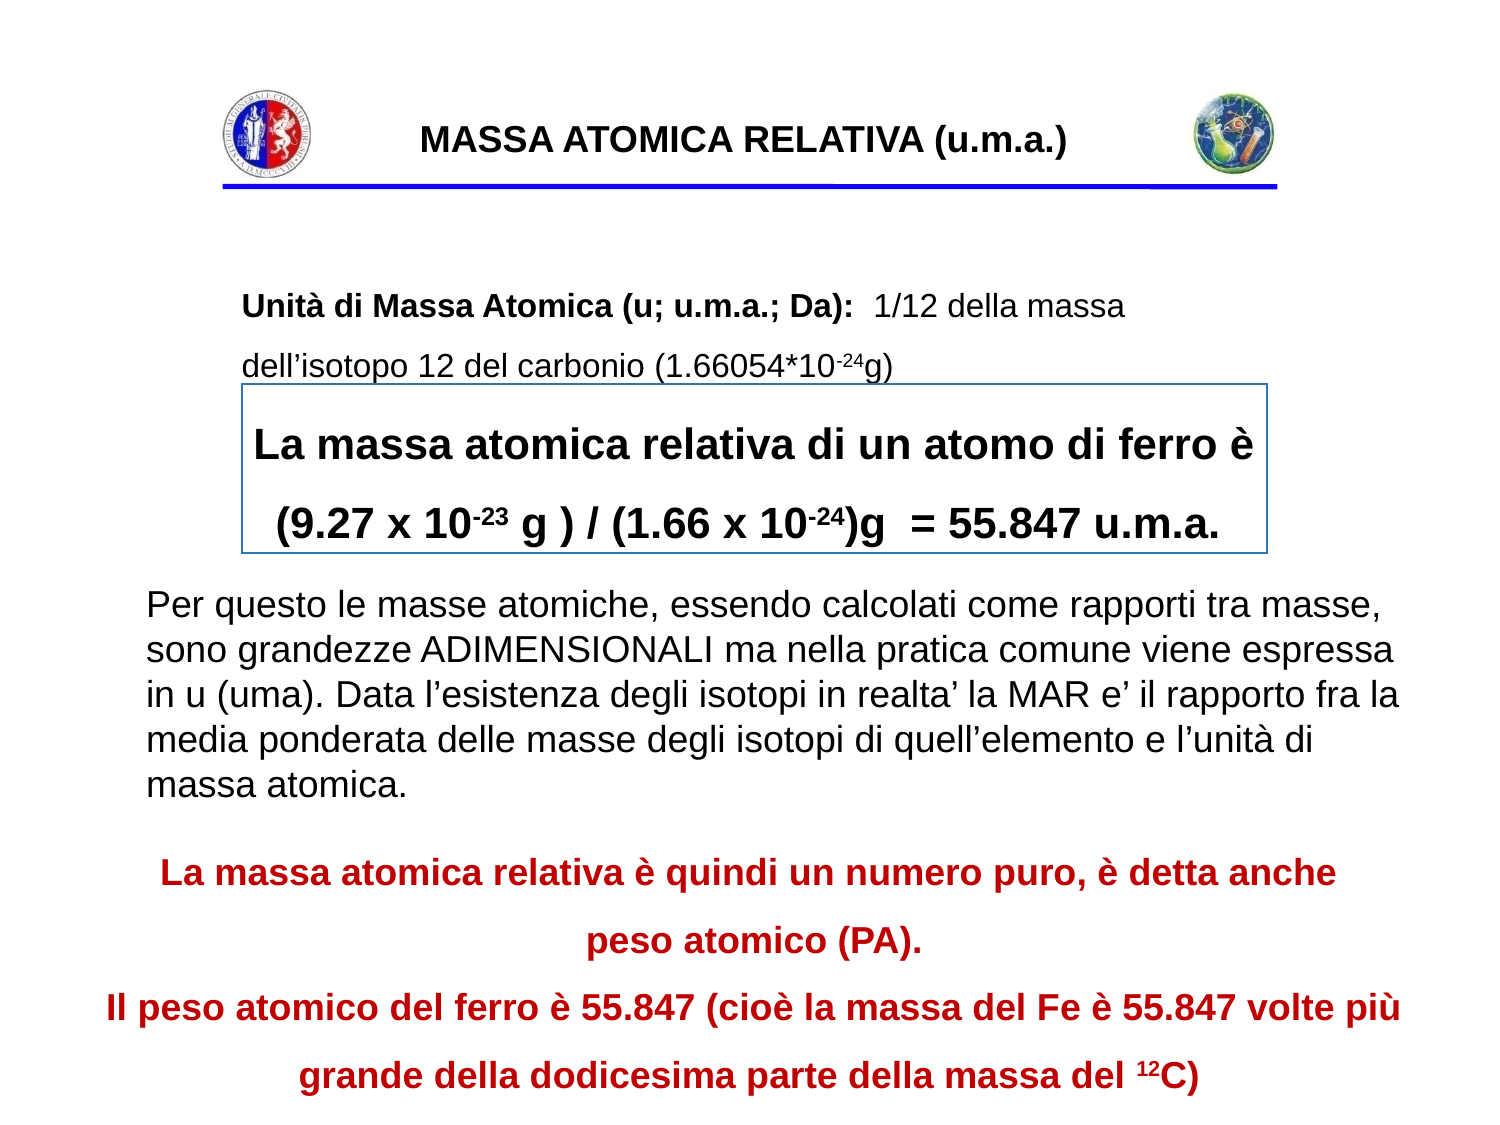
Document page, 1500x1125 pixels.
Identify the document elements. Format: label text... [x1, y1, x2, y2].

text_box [222, 89, 1278, 214]
text_box La massa atomica relativa è quindi un numero puro, è detta anche peso atomico (PA). Il peso atomico del ferro è 55.847 (cioè la massa del Fe è 55.847 volte più grande della dodicesima parte della massa del 12C) [72, 820, 1437, 1102]
text_box Unità di Massa Atomica (u; u.m.a.; Da): 1/12 della massa dell’isotopo 12 del carbonio (1.66054*10-24g) [226, 256, 1269, 392]
text_box La massa atomica relativa di un atomo di ferro è (9.27 x 10-23 g ) / (1.66 x 10-24)g = 55.847 u.m.a. [242, 384, 1267, 553]
text_box Per questo le masse atomiche, essendo calcolati come rapporti tra masse, sono grandezze ADIMENSIONALI ma nella pratica comune viene espressa in u (uma). Data l’esistenza degli isotopi in realta’ la MAR e’ il rapporto fra la media ponderata delle masse degli isotopi di quell’elemento e l’unità di massa atomica. [131, 572, 1437, 858]
